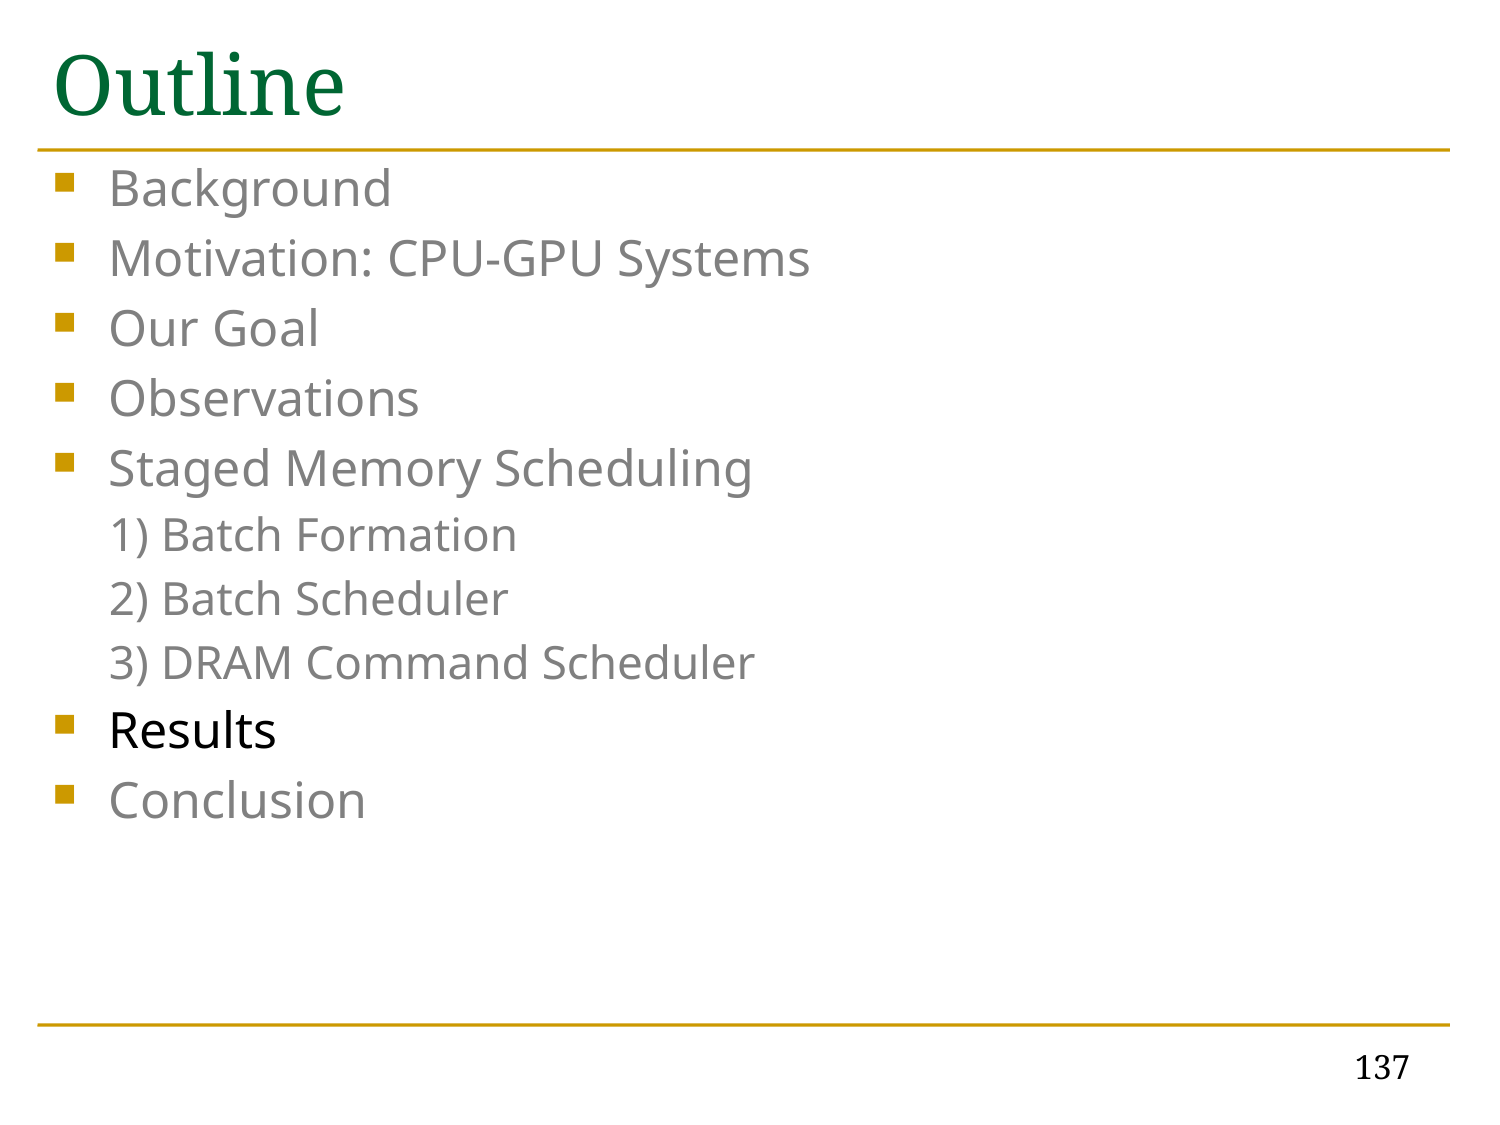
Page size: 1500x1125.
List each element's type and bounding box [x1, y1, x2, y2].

title [37, 24, 1451, 148]
slide_number [1074, 1023, 1426, 1100]
list [37, 148, 1451, 1026]
